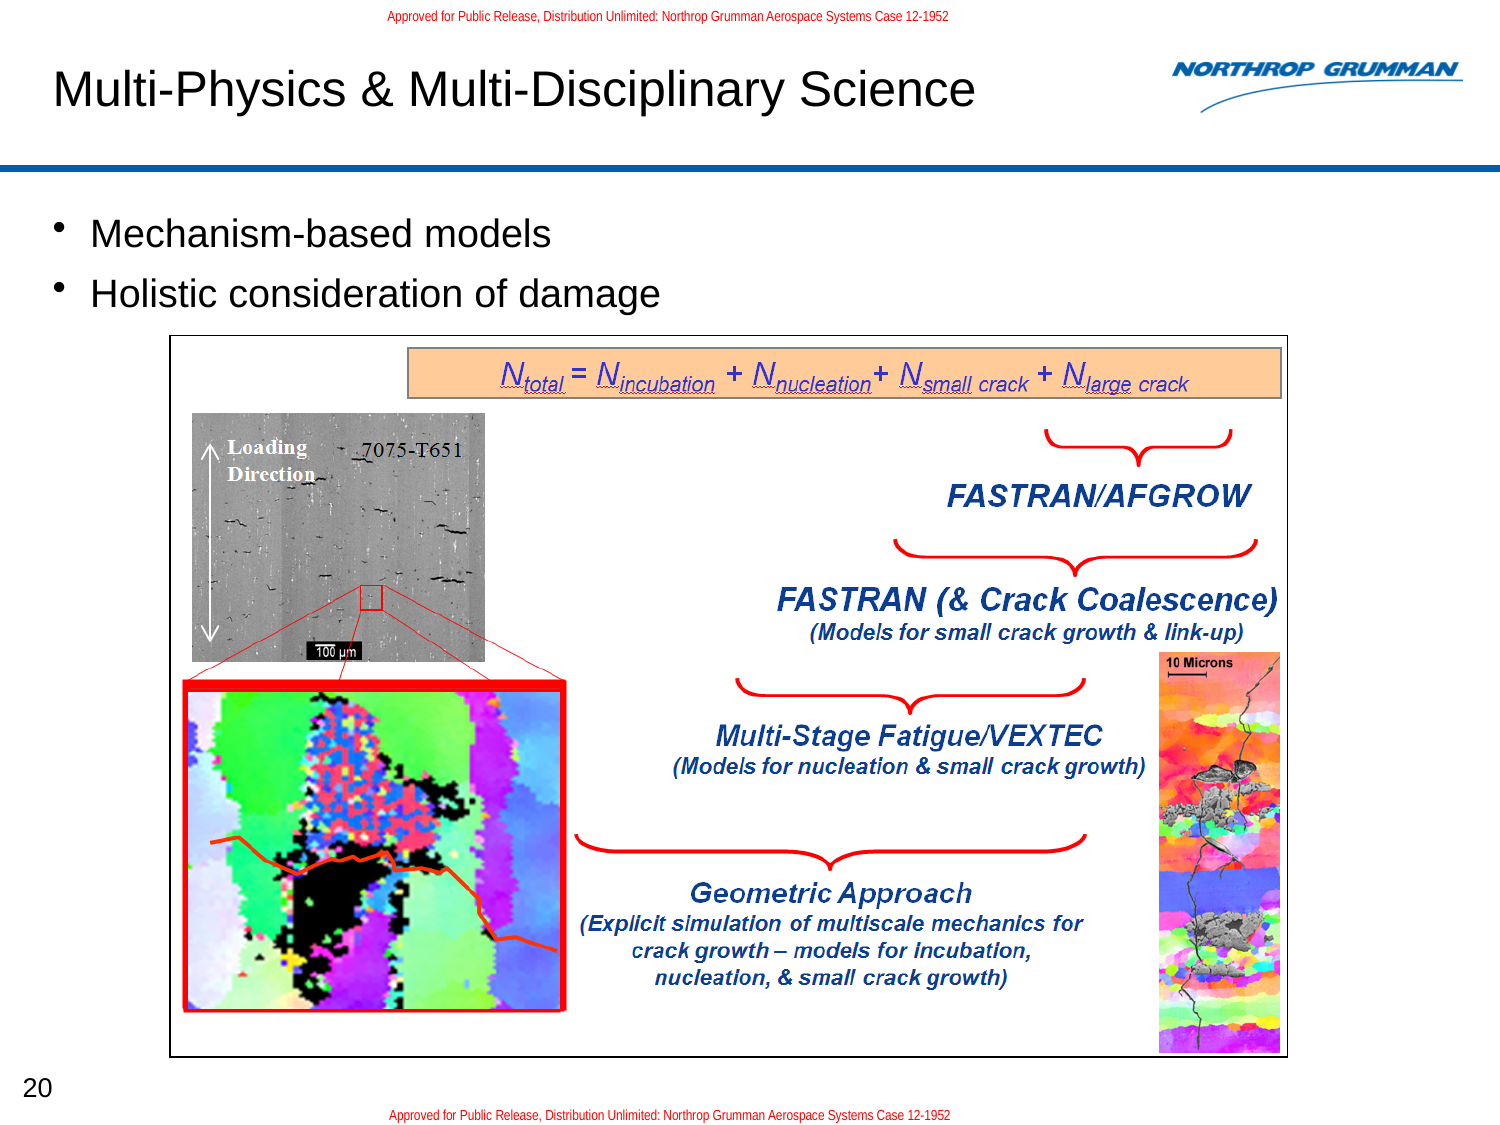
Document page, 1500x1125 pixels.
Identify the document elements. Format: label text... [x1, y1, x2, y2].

slide_number 20 [4, 1062, 71, 1112]
picture [170, 335, 1287, 1057]
title Multi-Physics & Multi-Disciplinary Science [37, 50, 1177, 121]
list Mechanism-based models Holistic consideration of damage [37, 200, 1466, 312]
picture [1177, 62, 1463, 113]
